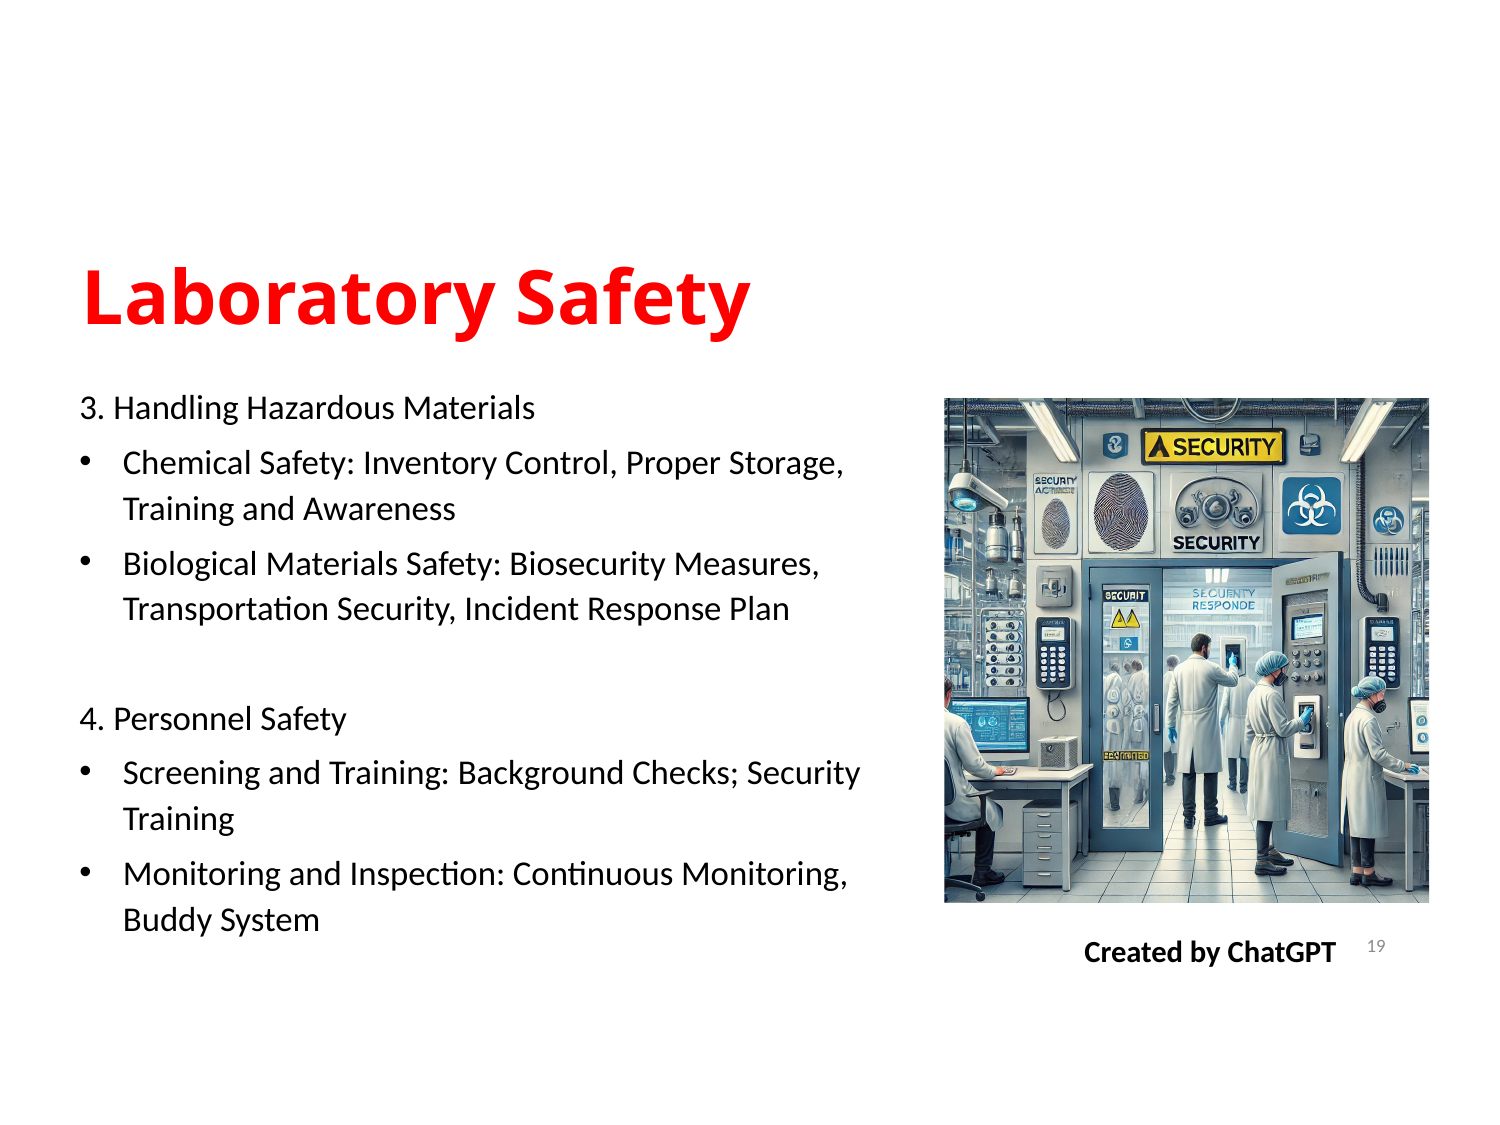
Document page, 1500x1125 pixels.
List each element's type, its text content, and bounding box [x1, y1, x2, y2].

text_box Created by ChatGPT [1073, 930, 1383, 975]
text_box Laboratory Safety [70, 169, 1427, 347]
text_box 3. Handling Hazardous Materials Chemical Safety: Inventory Control, Proper Storage, Training and Awareness Biological Materials Safety: Biosecurity Measures, Transportation Security, Incident Response Plan 4. Personnel Safety Screening and Training: Background Checks; Security Training Monitoring and Inspection: Continuous Monitoring, Buddy System [68, 375, 957, 946]
picture [944, 398, 1430, 903]
slide_number 19 [1059, 922, 1397, 968]
